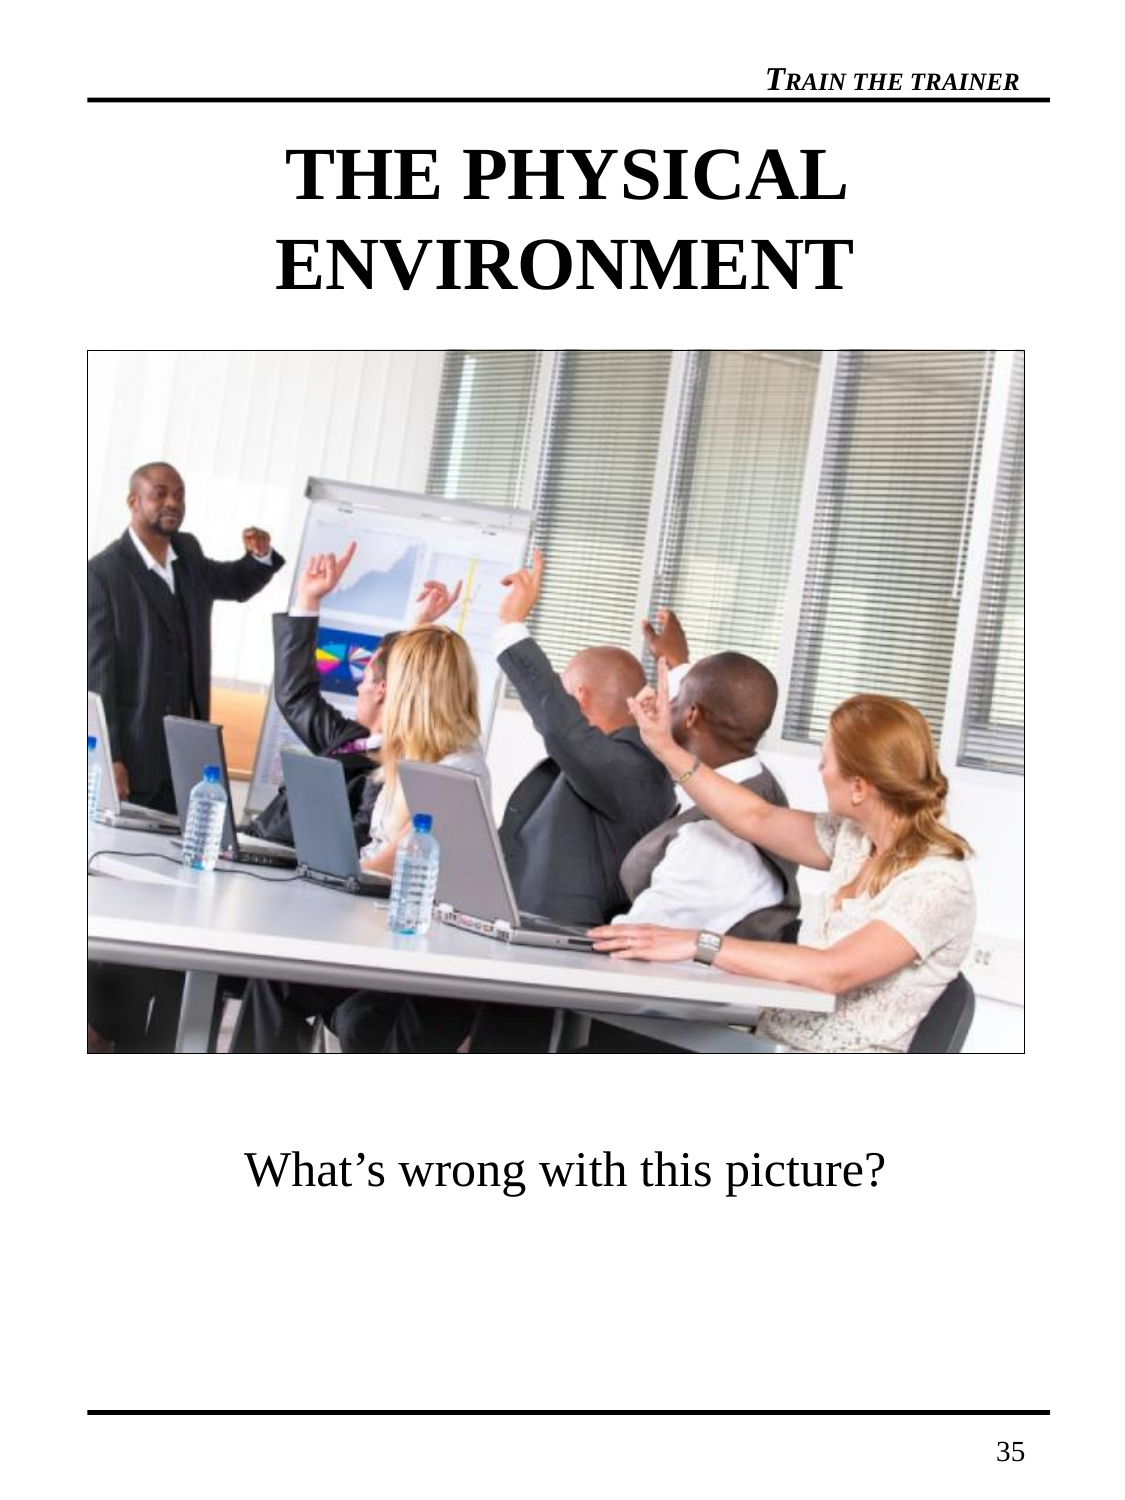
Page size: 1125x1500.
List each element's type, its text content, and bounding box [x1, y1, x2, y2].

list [87, 349, 1026, 1054]
text_box What’s wrong with this picture? [229, 1128, 902, 1204]
title THE PHYSICAL ENVIRONMENT [87, 137, 1044, 292]
slide_number 35 [806, 1425, 1041, 1467]
